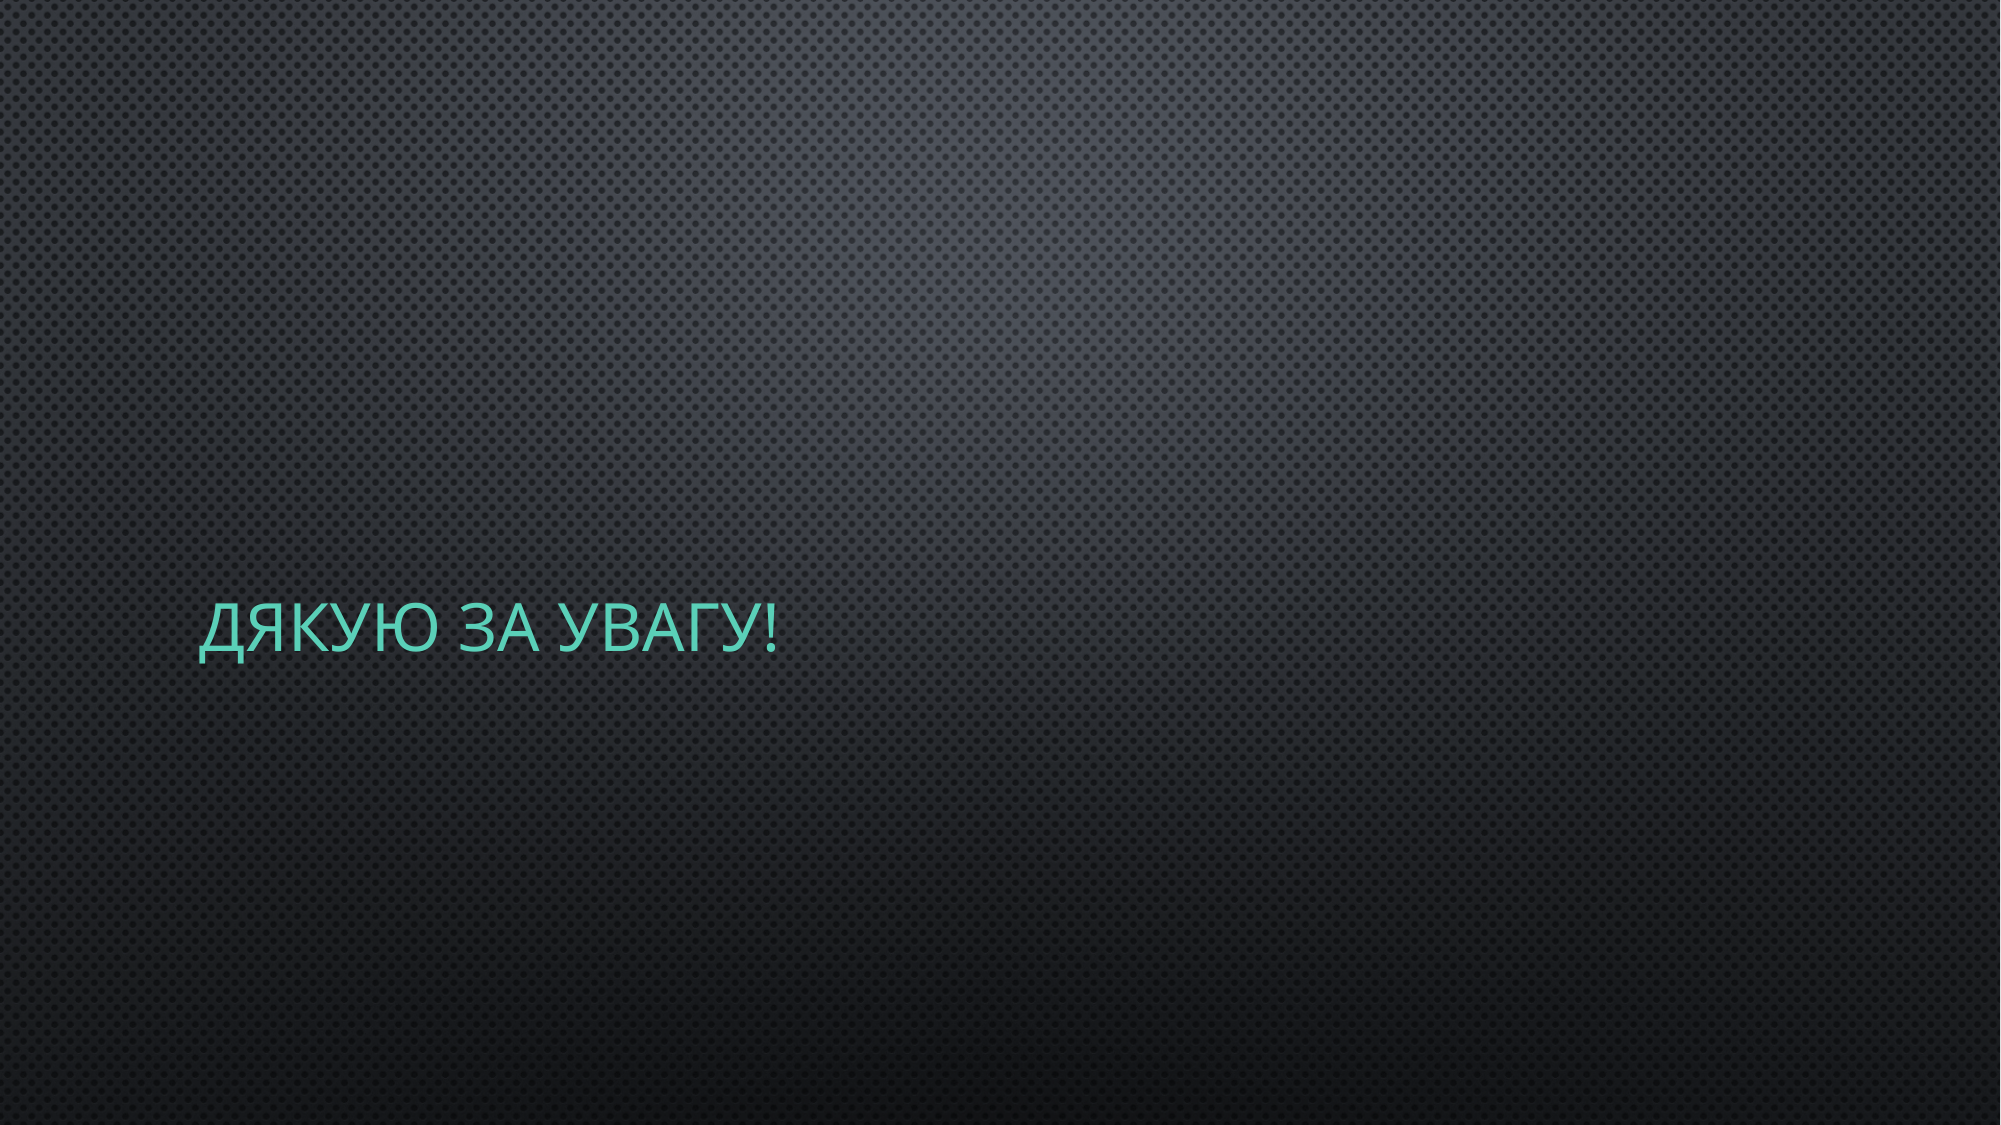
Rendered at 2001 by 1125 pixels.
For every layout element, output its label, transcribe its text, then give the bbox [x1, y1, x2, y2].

title Дякую за увагу! [184, 468, 1810, 782]
